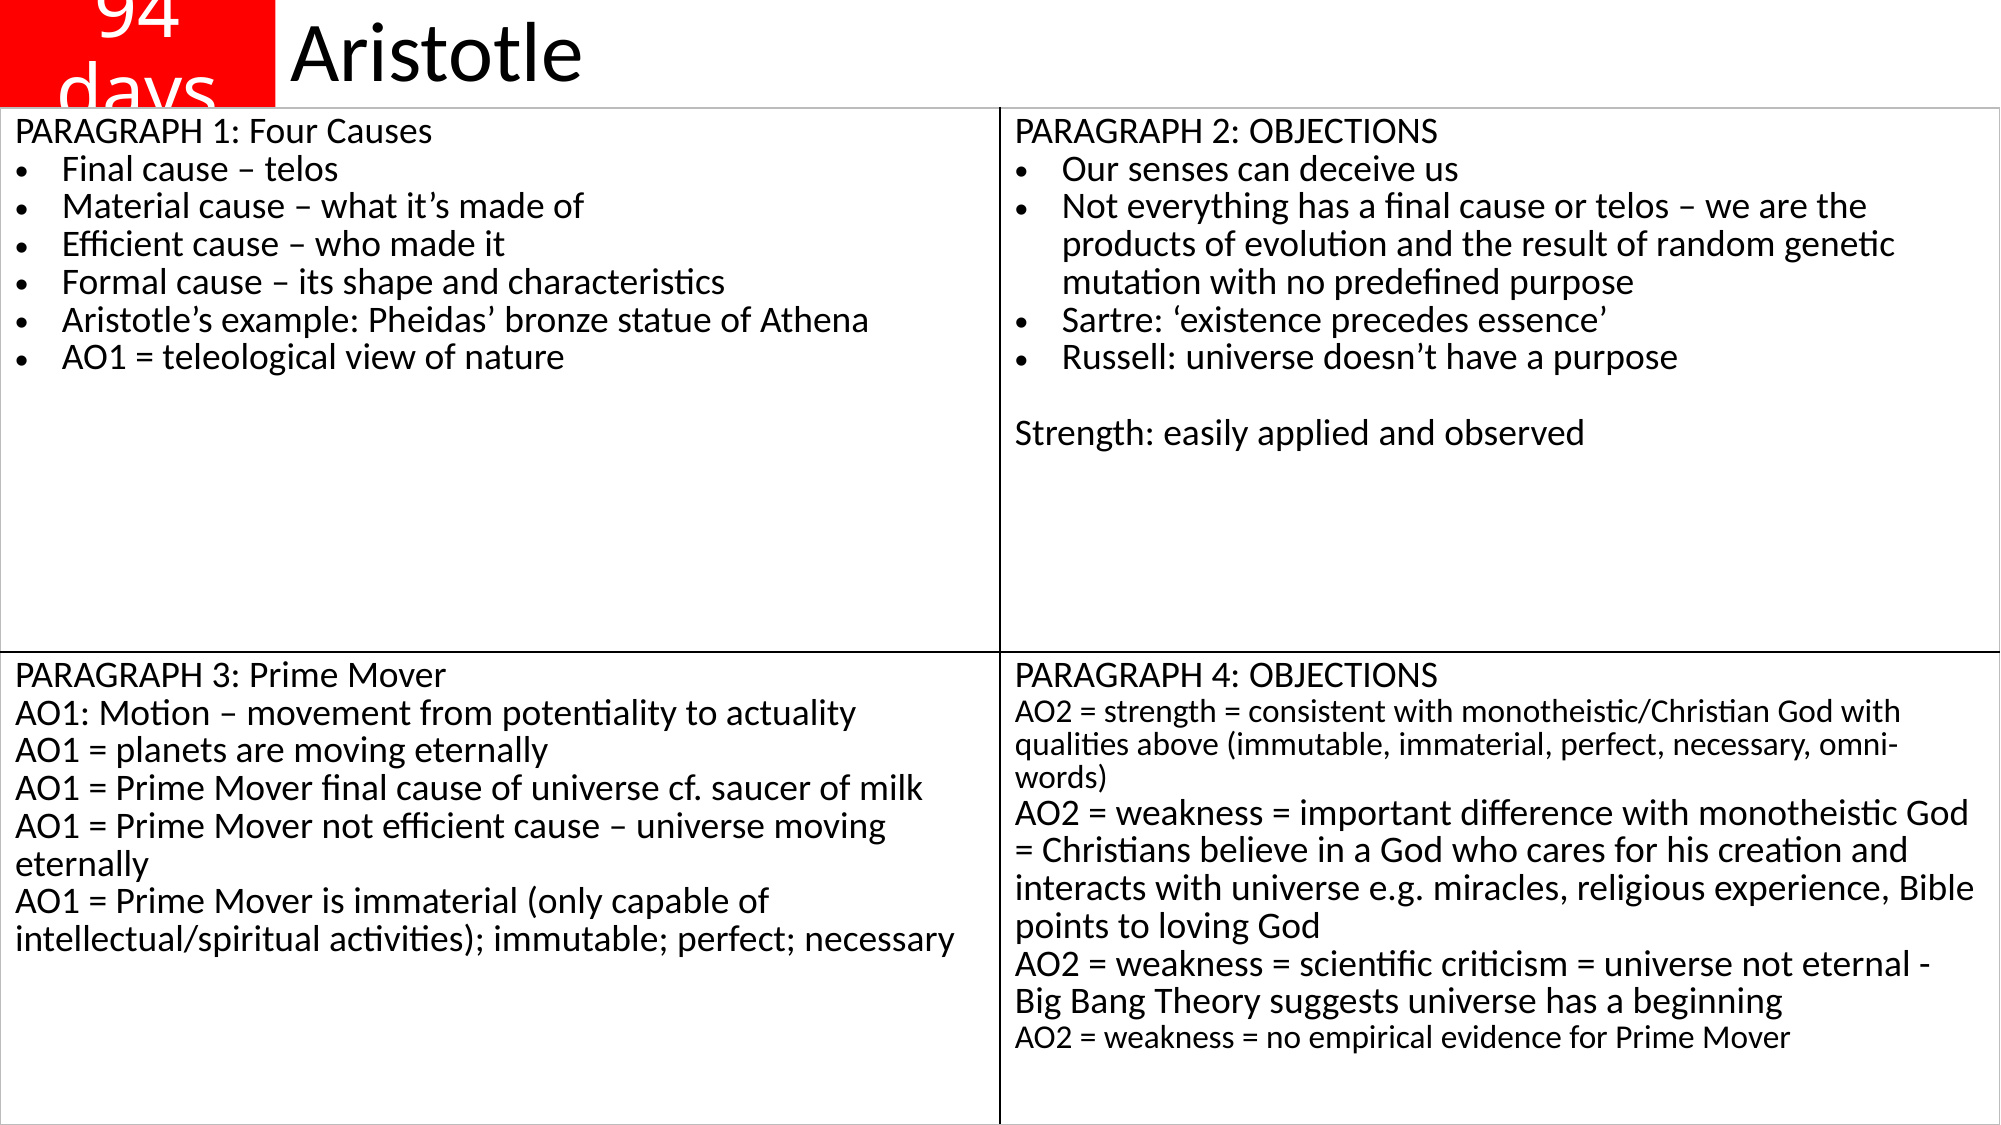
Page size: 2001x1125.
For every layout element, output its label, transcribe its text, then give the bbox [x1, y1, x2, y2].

list Aristotle [275, 0, 2000, 107]
table_header PARAGRAPH 2: OBJECTIONS Our senses can deceive us Not everything has a final cause or telos – we are the products of evolution and the result of random genetic mutation with no predefined purpose Sartre: ‘existence precedes essence’ Russell: universe doesn’t have a purpose Strength: easily applied and observed [1001, 109, 1999, 651]
table_cell PARAGRAPH 4: OBJECTIONS AO2 = strength = consistent with monotheistic/Christian God with qualities above (immutable, immaterial, perfect, necessary, omni-words) AO2 = weakness = important difference with monotheistic God = Christians believe in a God who cares for his creation and interacts with universe e.g. miracles, religious experience, Bible points to loving God AO2 = weakness = scientific criticism = universe not eternal - Big Bang Theory suggests universe has a beginning AO2 = weakness = no empirical evidence for Prime Mover [1001, 653, 1999, 1124]
table_header PARAGRAPH 1: Four Causes Final cause – telos Material cause – what it’s made of Efficient cause – who made it Formal cause – its shape and characteristics Aristotle’s example: Pheidas’ bronze statue of Athena AO1 = teleological view of nature [1, 109, 999, 651]
title 94 days [0, 0, 275, 107]
table_cell PARAGRAPH 3: Prime Mover AO1: Motion – movement from potentiality to actuality AO1 = planets are moving eternally AO1 = Prime Mover final cause of universe cf. saucer of milk AO1 = Prime Mover not efficient cause – universe moving eternally AO1 = Prime Mover is immaterial (only capable of intellectual/spiritual activities); immutable; perfect; necessary [1, 653, 999, 1124]
